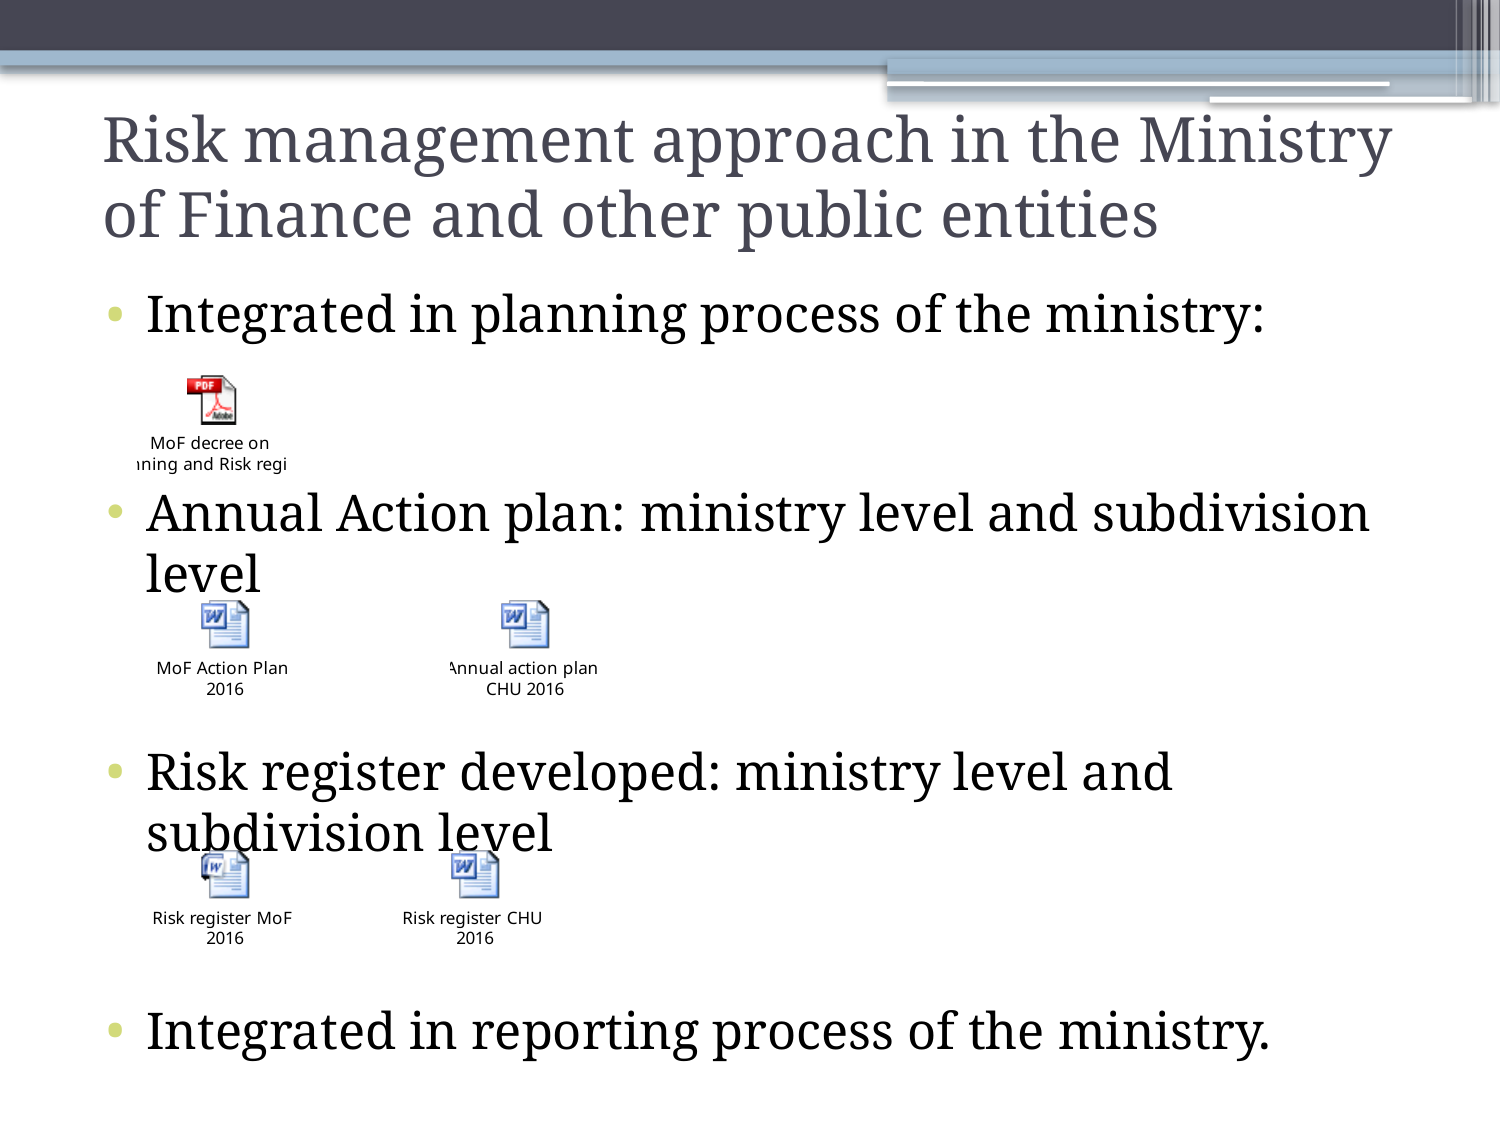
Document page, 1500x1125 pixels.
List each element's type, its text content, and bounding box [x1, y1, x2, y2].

list Integrated in planning process of the ministry: Annual Action plan: ministry level and subdivision level Risk register developed: ministry level and subdivision level Integrated in reporting process of the ministry. [75, 275, 1425, 1079]
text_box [149, 849, 301, 968]
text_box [149, 599, 301, 718]
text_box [137, 374, 288, 493]
title Risk management approach in the Ministry of Finance and other public entities [87, 87, 1438, 263]
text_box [449, 599, 601, 718]
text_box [399, 849, 551, 968]
